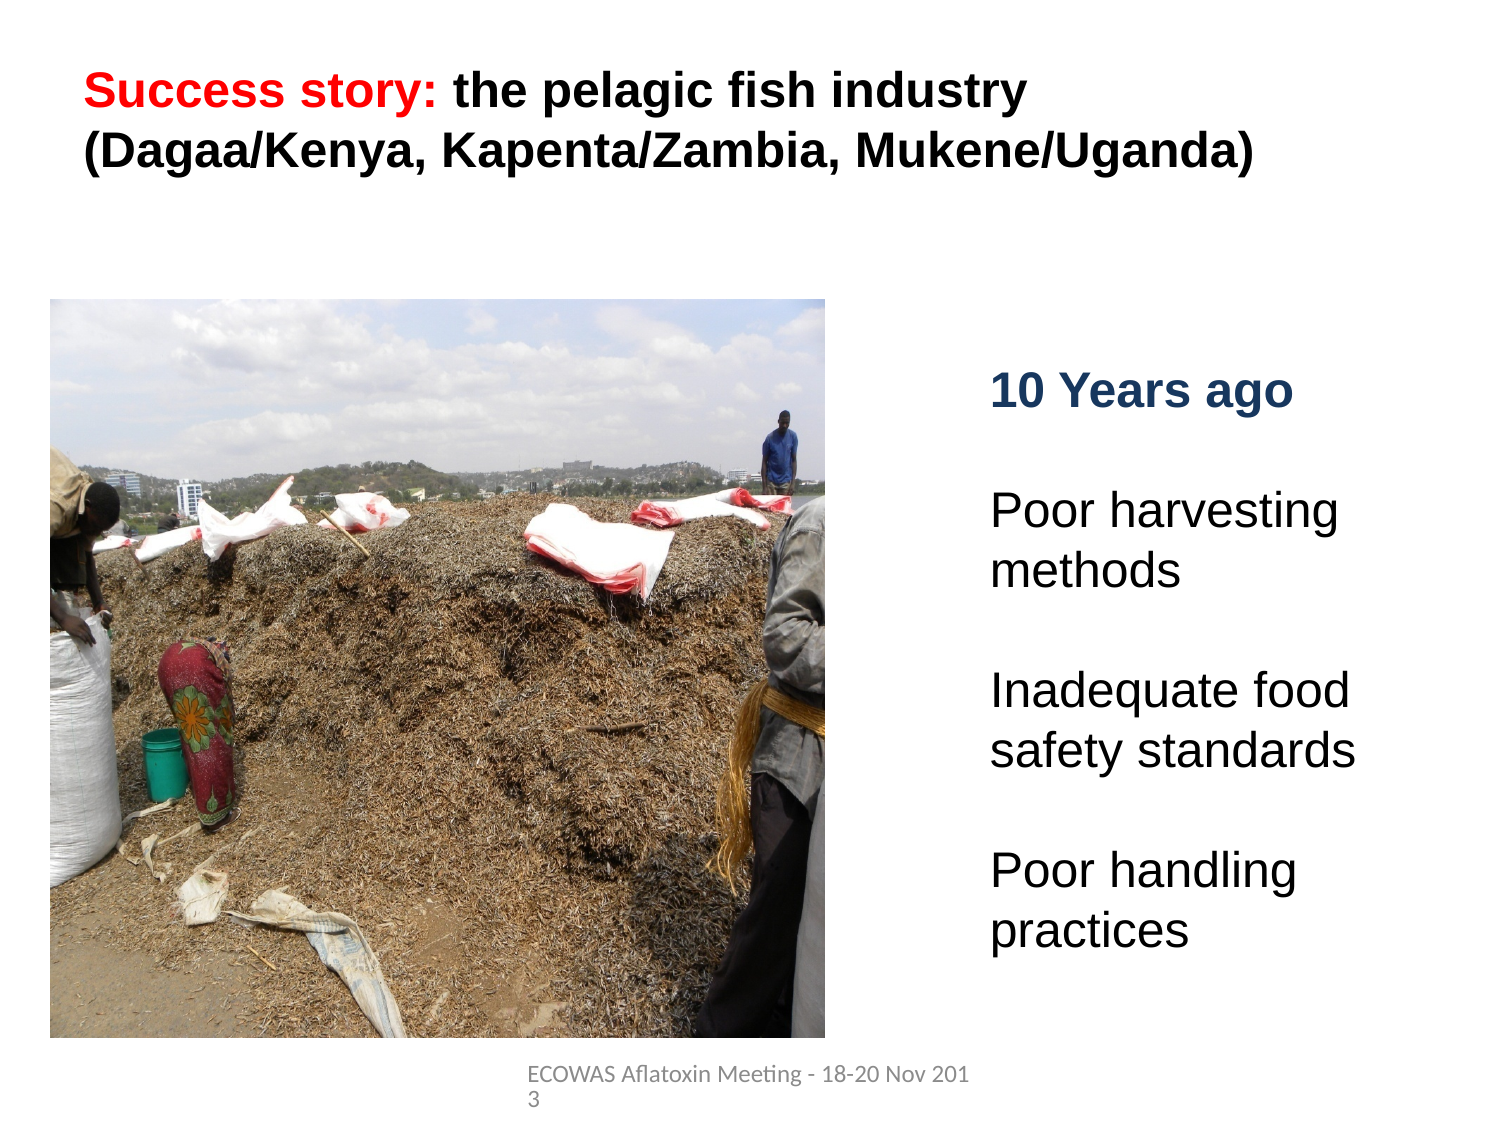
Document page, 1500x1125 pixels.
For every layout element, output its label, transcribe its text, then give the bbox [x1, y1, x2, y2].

picture [49, 299, 826, 1038]
text_box Success story: the pelagic fish industry (Dagaa/Kenya, Kapenta/Zambia, Mukene/Uganda) [68, 49, 1285, 185]
text_box 10 Years ago Poor harvesting methods Inadequate food safety standards Poor handling practices [975, 349, 1375, 965]
footer ECOWAS Aflatoxin Meeting - 18-20 Nov 2013 [512, 1042, 988, 1103]
